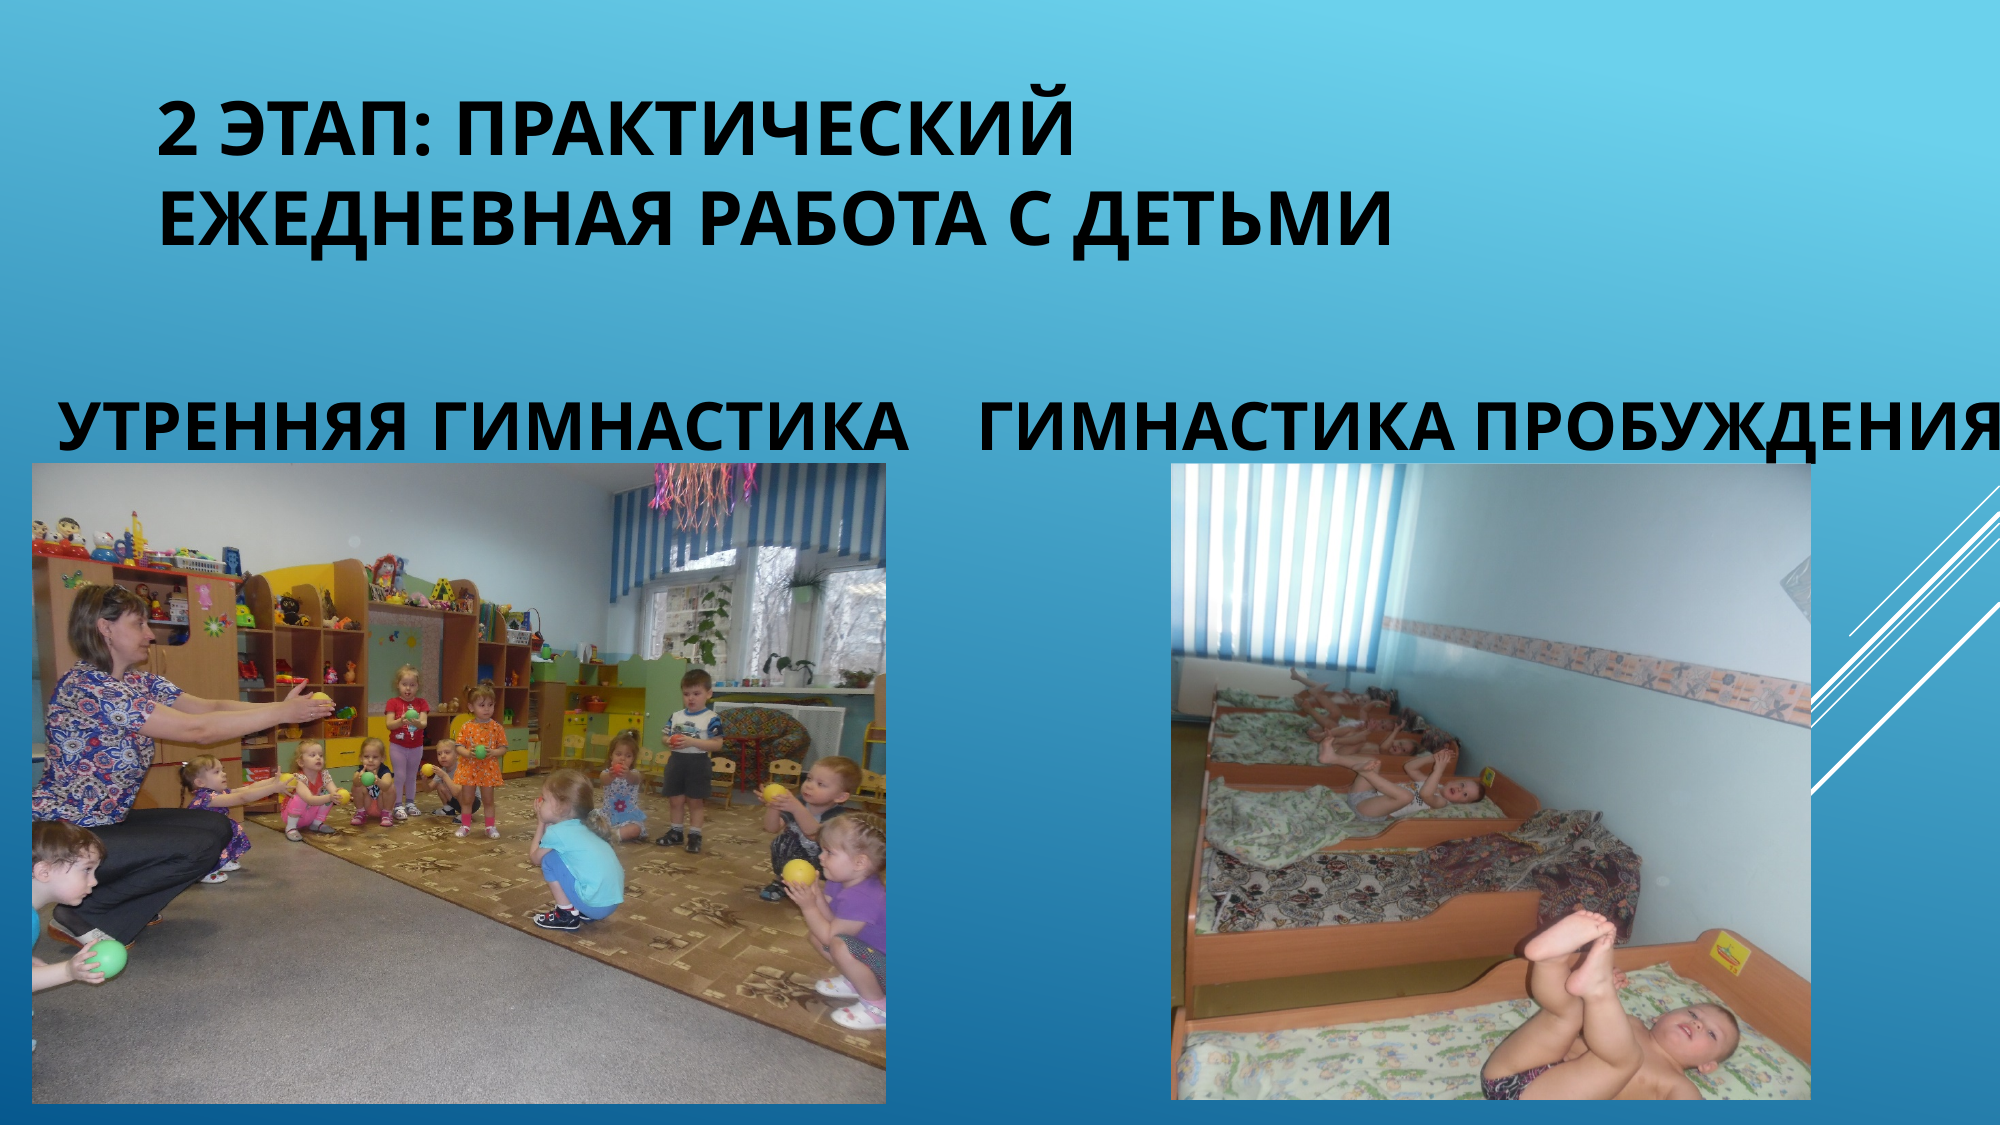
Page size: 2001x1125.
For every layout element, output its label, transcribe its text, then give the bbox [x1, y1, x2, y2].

picture [1171, 461, 1811, 1102]
title 2 этап: практический ежедневная работа с детьми [141, 64, 1942, 276]
picture [31, 463, 886, 1104]
text_box Гимнастика пробуждения [960, 317, 2000, 530]
text_box Утренняя гимнастика [42, 314, 961, 526]
